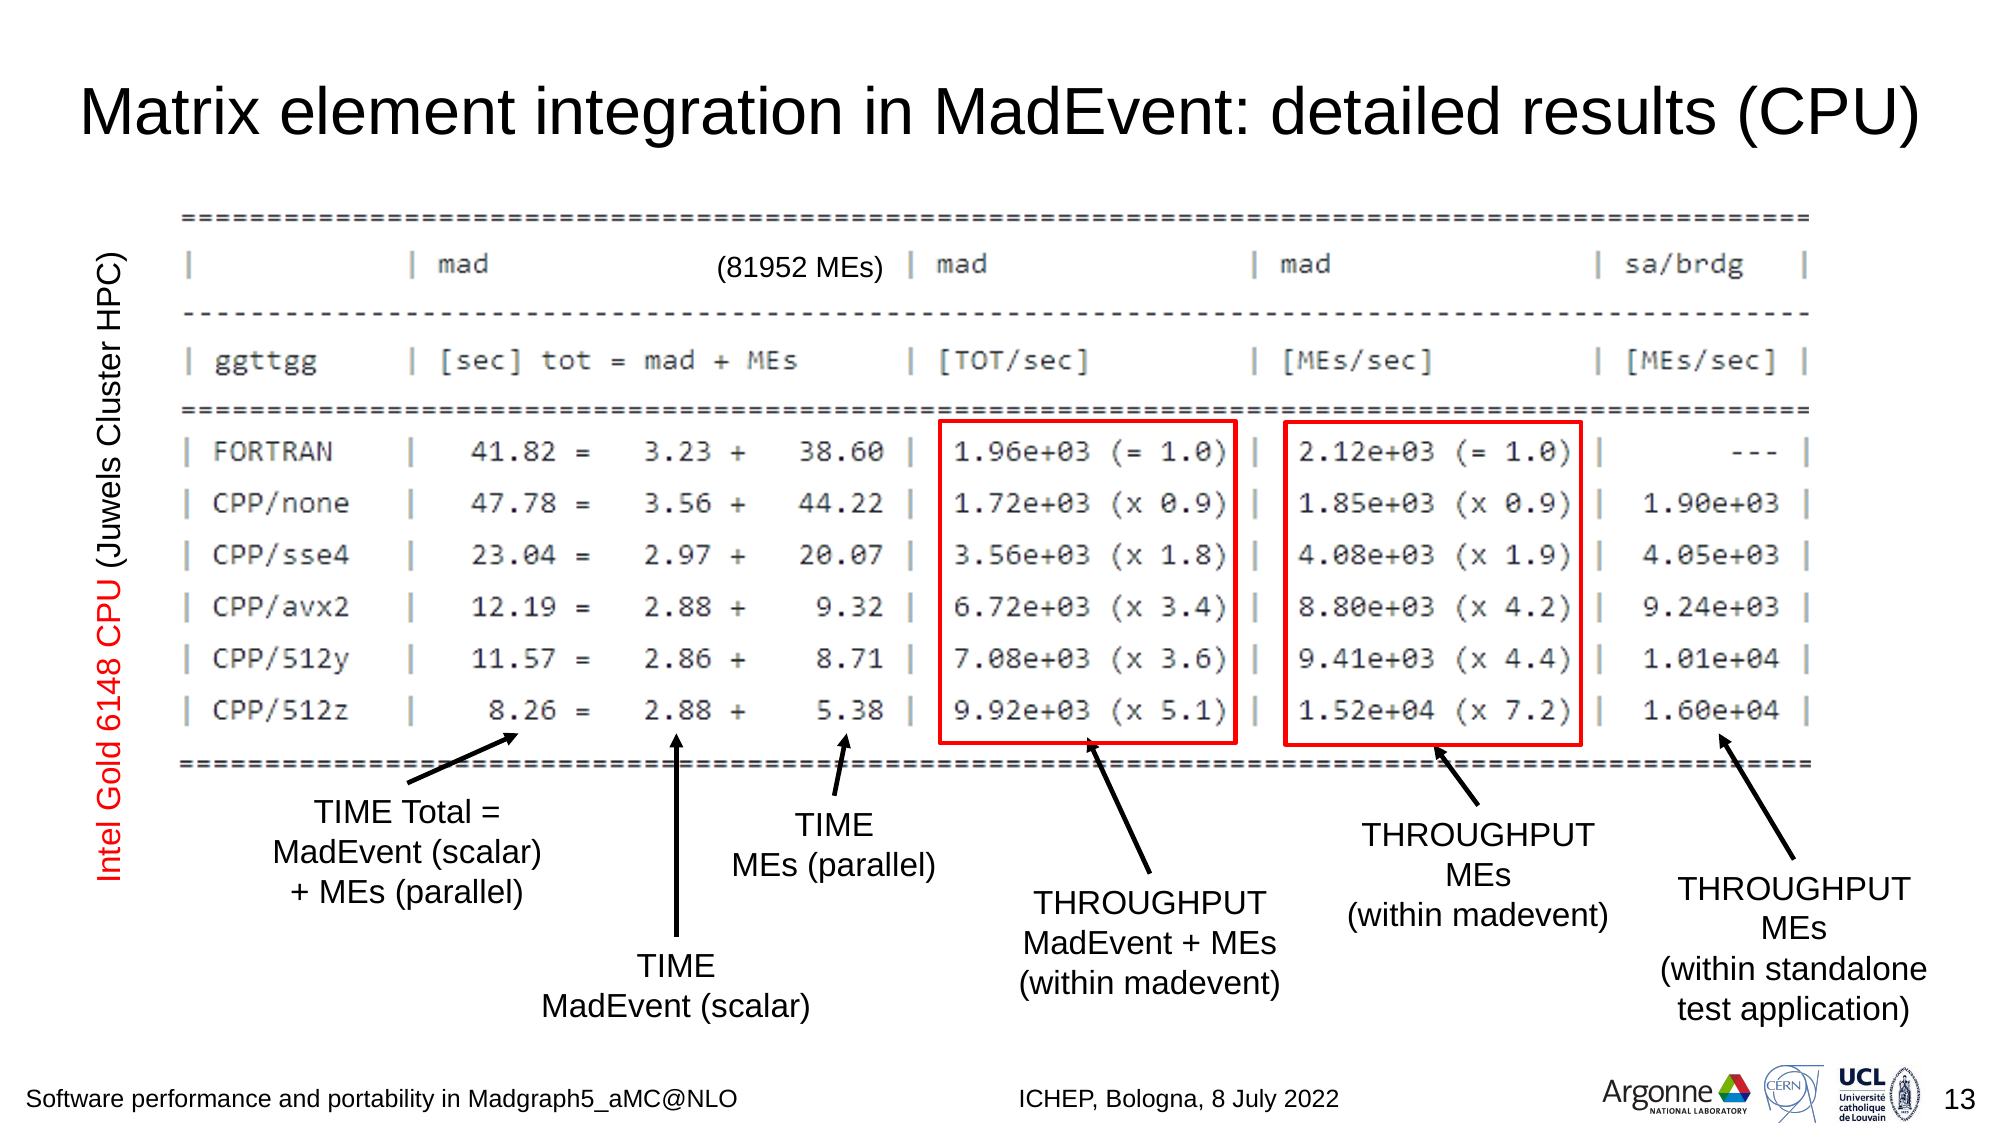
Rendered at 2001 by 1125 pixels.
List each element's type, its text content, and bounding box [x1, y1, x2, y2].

text_box TIME Total = MadEvent (scalar) + MEs (parallel) [249, 823, 566, 918]
text_box Matrix element integration in MadEvent: detailed results (CPU) [64, 57, 1988, 159]
picture [1764, 1065, 1824, 1123]
text_box THROUGHPUT MEs (within madevent) [1320, 823, 1637, 940]
picture [1593, 1065, 1760, 1123]
text_box TIME MadEvent (scalar) [518, 936, 835, 1032]
text_box Intel Gold 6148 CPU (Juwels Cluster HPC) [79, 198, 135, 937]
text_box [1718, 733, 1795, 860]
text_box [407, 733, 519, 784]
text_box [1086, 737, 1151, 874]
picture [1834, 1065, 1925, 1123]
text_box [164, 205, 1860, 812]
text_box THROUGHPUT MadEvent + MEs (within madevent) [992, 873, 1308, 1009]
text_box TIME MEs (parallel) [680, 823, 993, 891]
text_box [833, 733, 847, 796]
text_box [1433, 744, 1479, 806]
text_box THROUGHPUT MEs (within standalone test application) [1636, 859, 1952, 1034]
